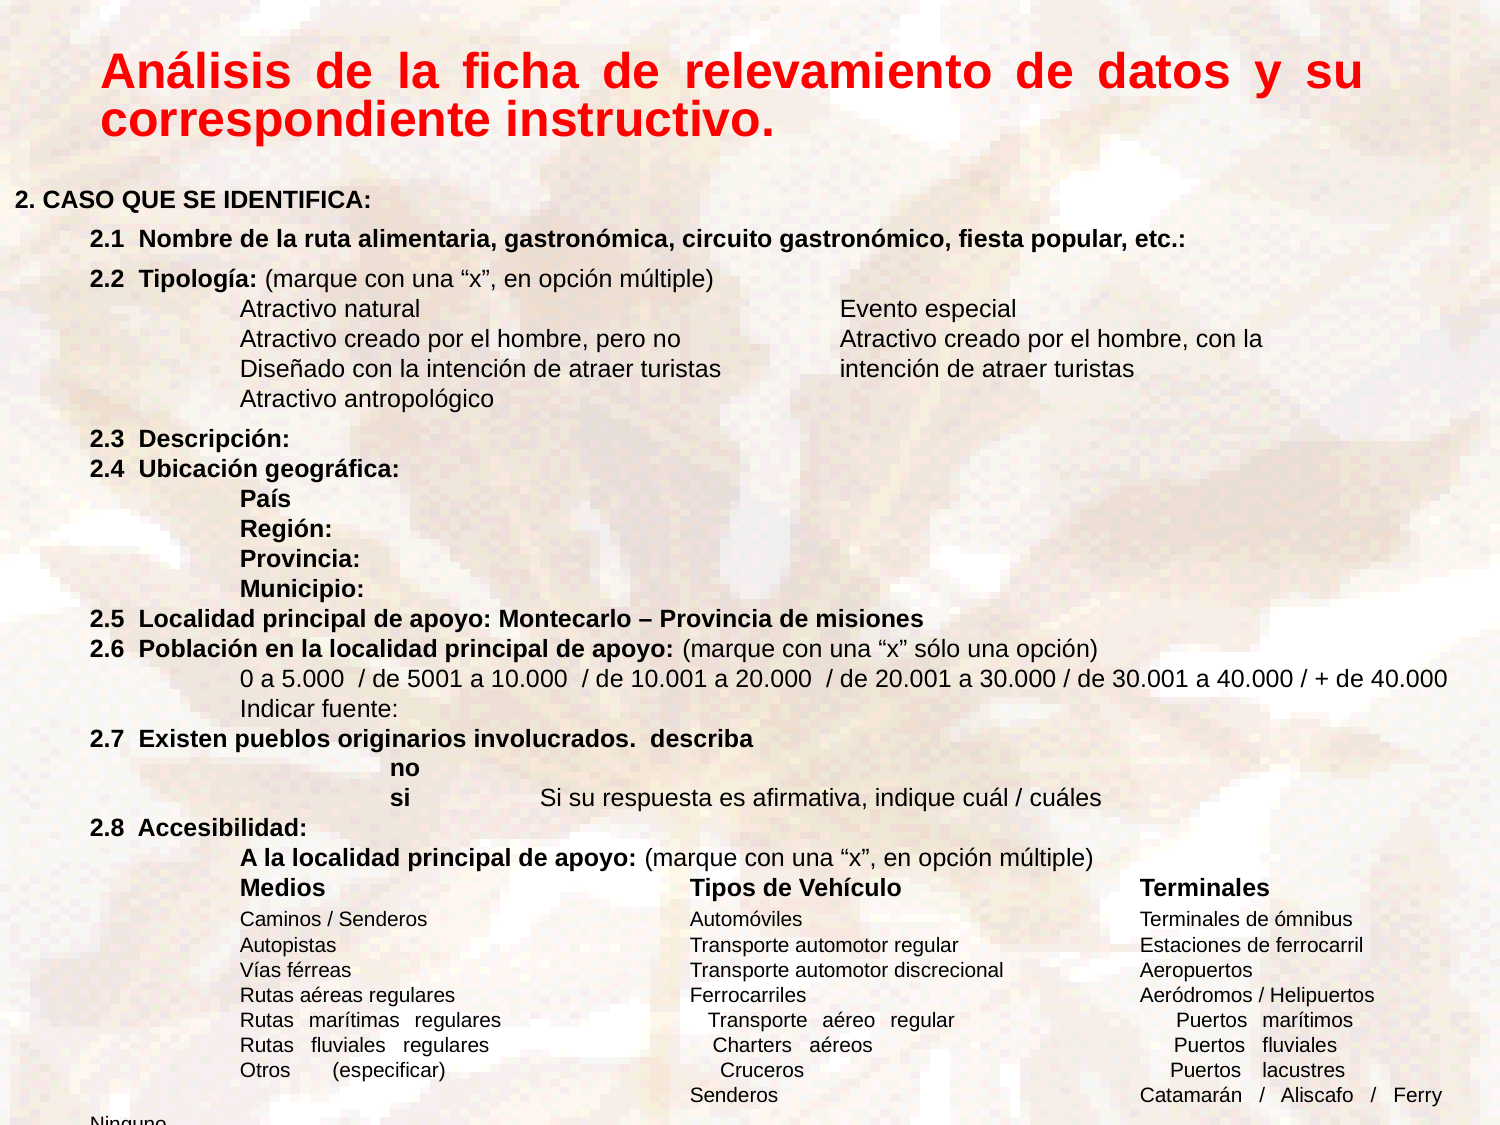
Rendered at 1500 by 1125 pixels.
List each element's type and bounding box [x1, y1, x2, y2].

text_box [0, 0, 1500, 1125]
